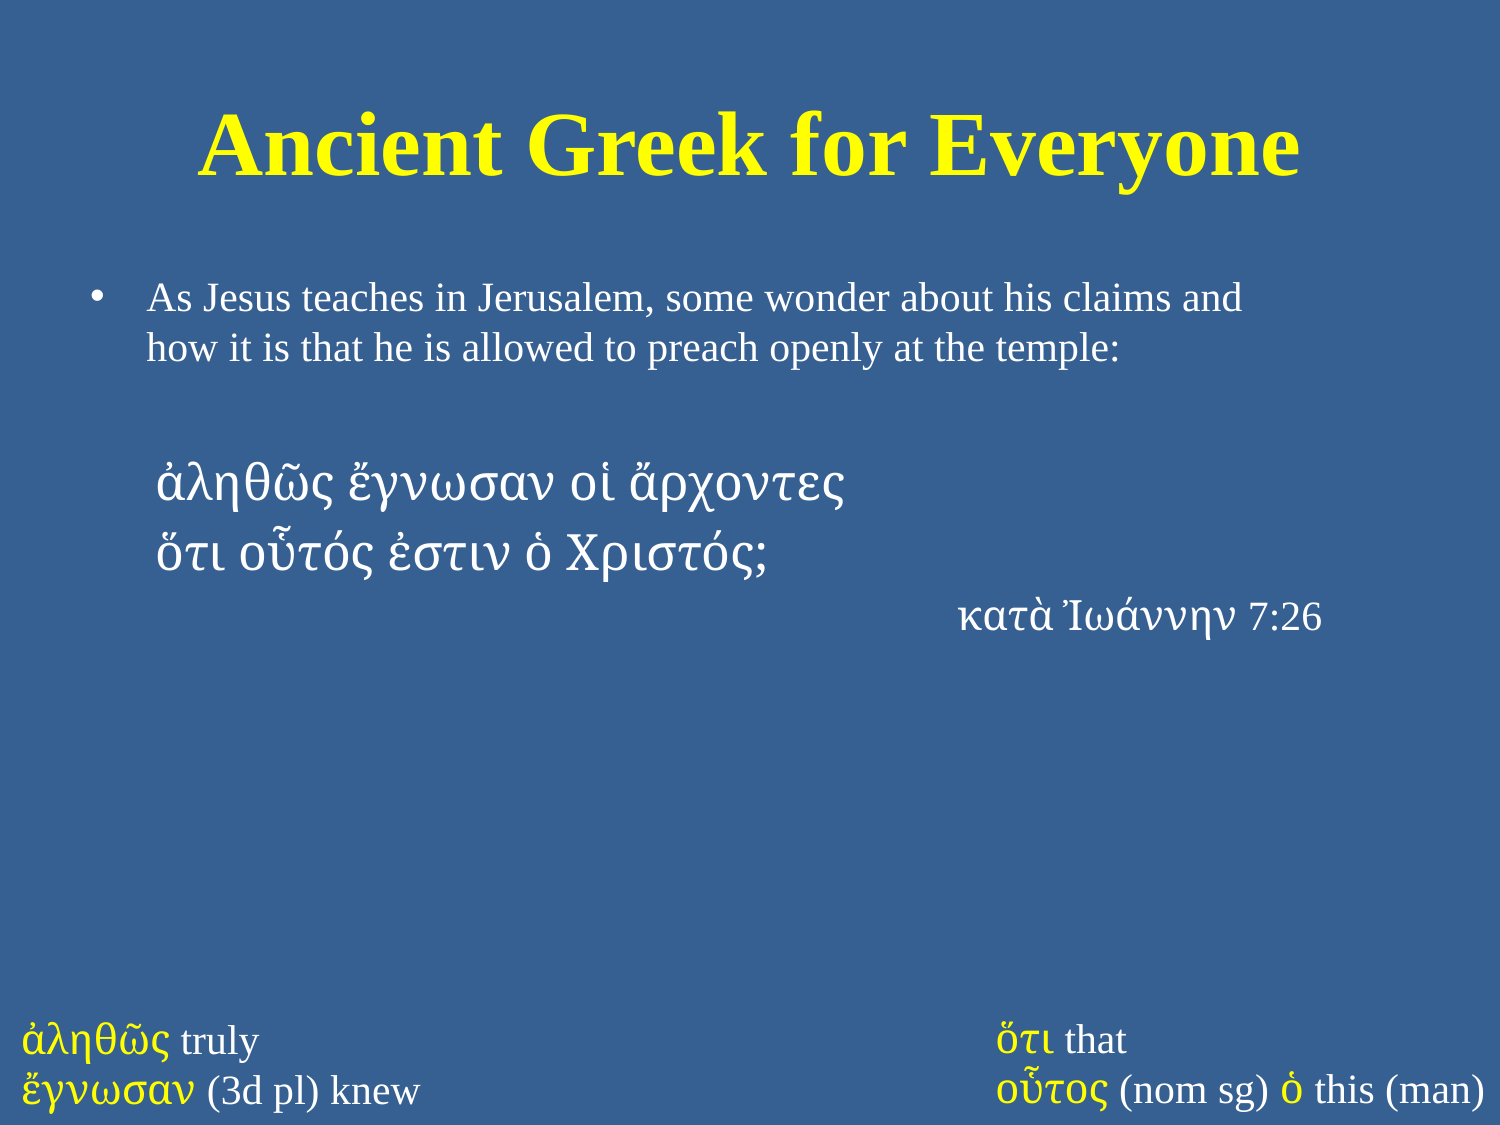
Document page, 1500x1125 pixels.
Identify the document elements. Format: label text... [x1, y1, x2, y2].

text_box ἀληθῶς truly ἔγνωσαν (3d pl) knew [6, 1005, 437, 1121]
title Ancient Greek for Everyone [75, 45, 1425, 233]
list As Jesus teaches in Jerusalem, some wonder about his claims and how it is that he is allowed to preach openly at the temple: ἀληθῶς ἔγνωσαν οἱ ἄρχοντες ὅτι οὗτός ἐστιν ὁ Χριστός; κατὰ Ἰωάννην 7:26 [75, 262, 1338, 1063]
text_box ὅτι that οὗτος (nom sg) ὁ this (man) [980, 1004, 1500, 1120]
